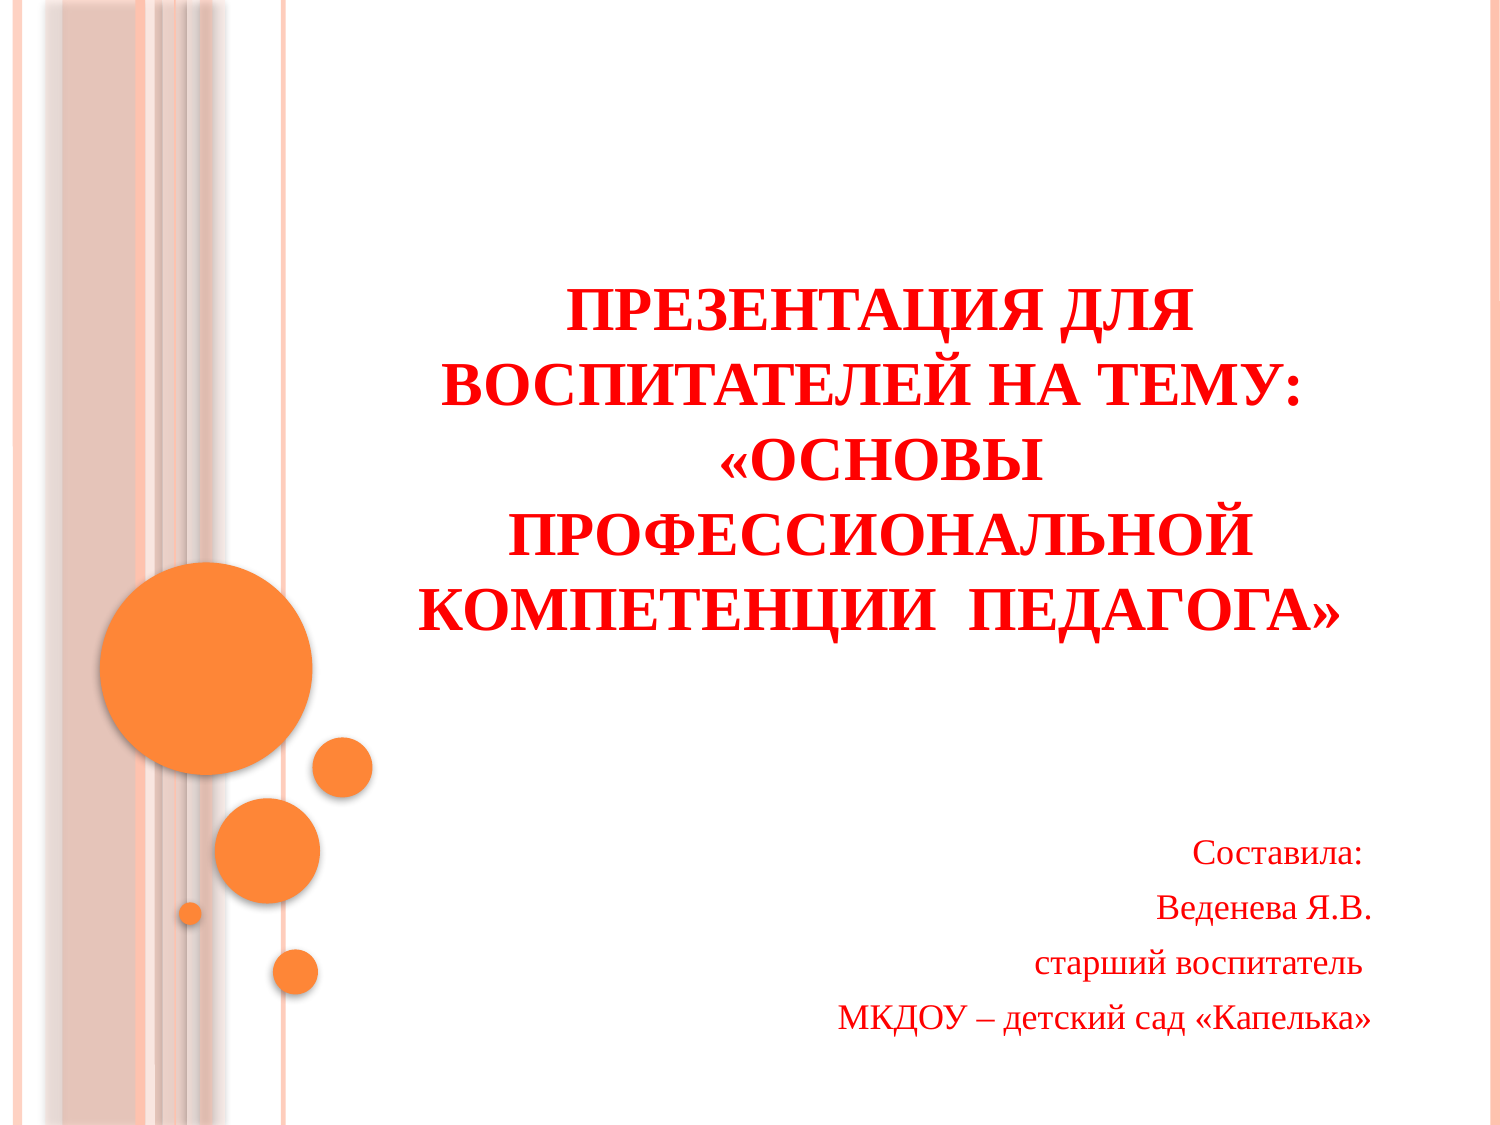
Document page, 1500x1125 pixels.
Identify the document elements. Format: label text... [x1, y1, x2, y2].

subtitle Составила: Веденева Я.В. старший воспитатель МКДОУ – детский сад «Капелька» [375, 820, 1388, 1046]
title Презентация для воспитателей на тему: «Основы профессиональной компетенции педагога» [375, 237, 1388, 650]
